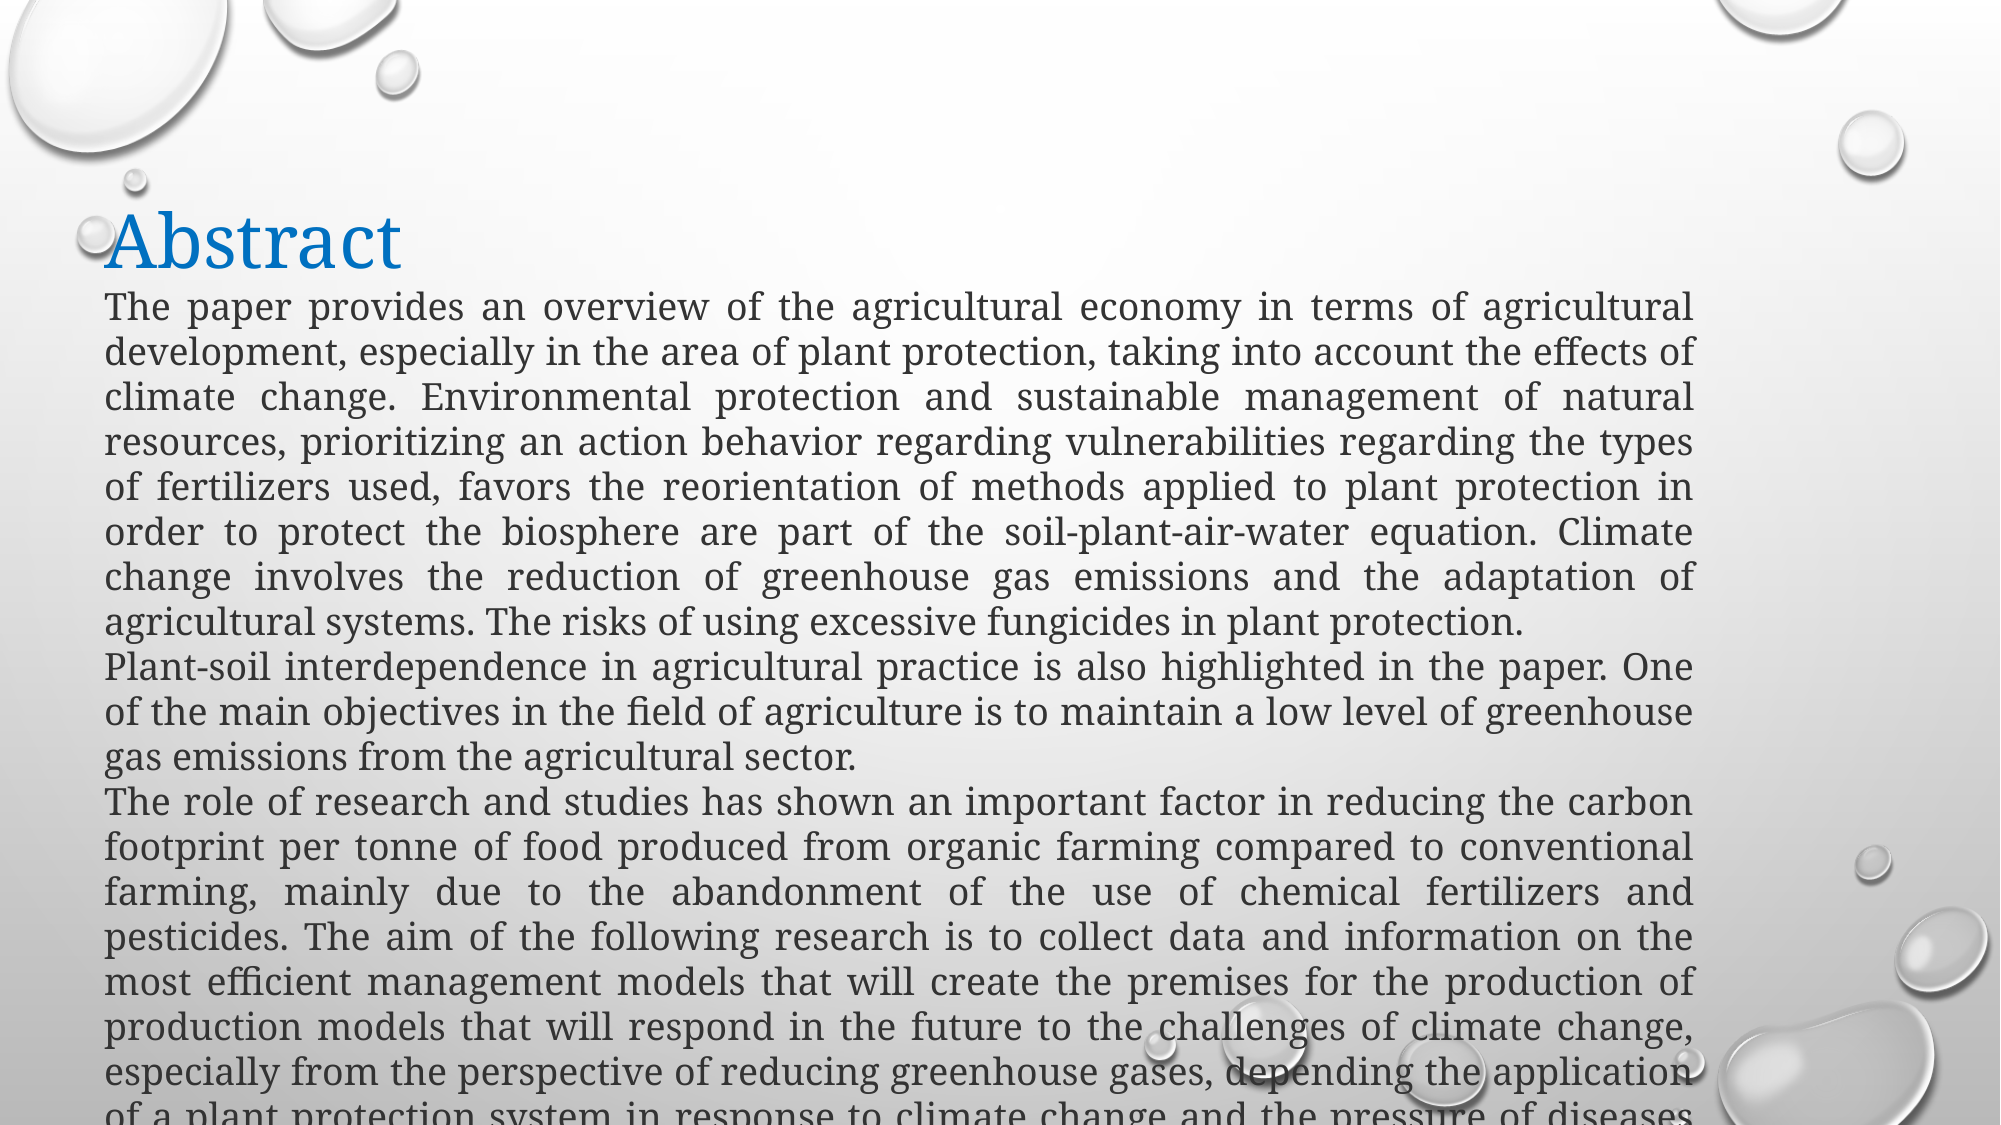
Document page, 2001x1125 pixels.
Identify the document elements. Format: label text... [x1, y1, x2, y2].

picture [0, 0, 2000, 1125]
text_box Abstract The paper provides an overview of the agricultural economy in terms of agricultural development, especially in the area of ​​plant protection, taking into account the effects of climate change. Environmental protection and sustainable management of natural resources, prioritizing an action behavior regarding vulnerabilities regarding the types of fertilizers used, favors the reorientation of methods applied to plant protection in order to protect the biosphere are part of the soil-plant-air-water equation. Climate change involves the reduction of greenhouse gas emissions and the adaptation of agricultural systems. The risks of using excessive fungicides in plant protection. Plant-soil interdependence in agricultural practice is also highlighted in the paper. One of the main objectives in the field of agriculture is to maintain a low level of greenhouse gas emissions from the agricultural sector. The role of research and studies has shown an important factor in reducing the carbon footprint per tonne of food produced from organic farming compared to conventional farming, mainly due to the abandonment of the use of chemical fertilizers and pesticides. The aim of the following research is to collect data and information on the most efficient management models that will create the premises for the production of production models that will respond in the future to the challenges of climate change, especially from the perspective of reducing greenhouse gases, depending the application of a plant protection system in response to climate change and the pressure of diseases and pests. During the research we tried to highlight aspects that, in our opinion, are important for the development of the agricultural sector as part of the economy. [89, 185, 1711, 1125]
